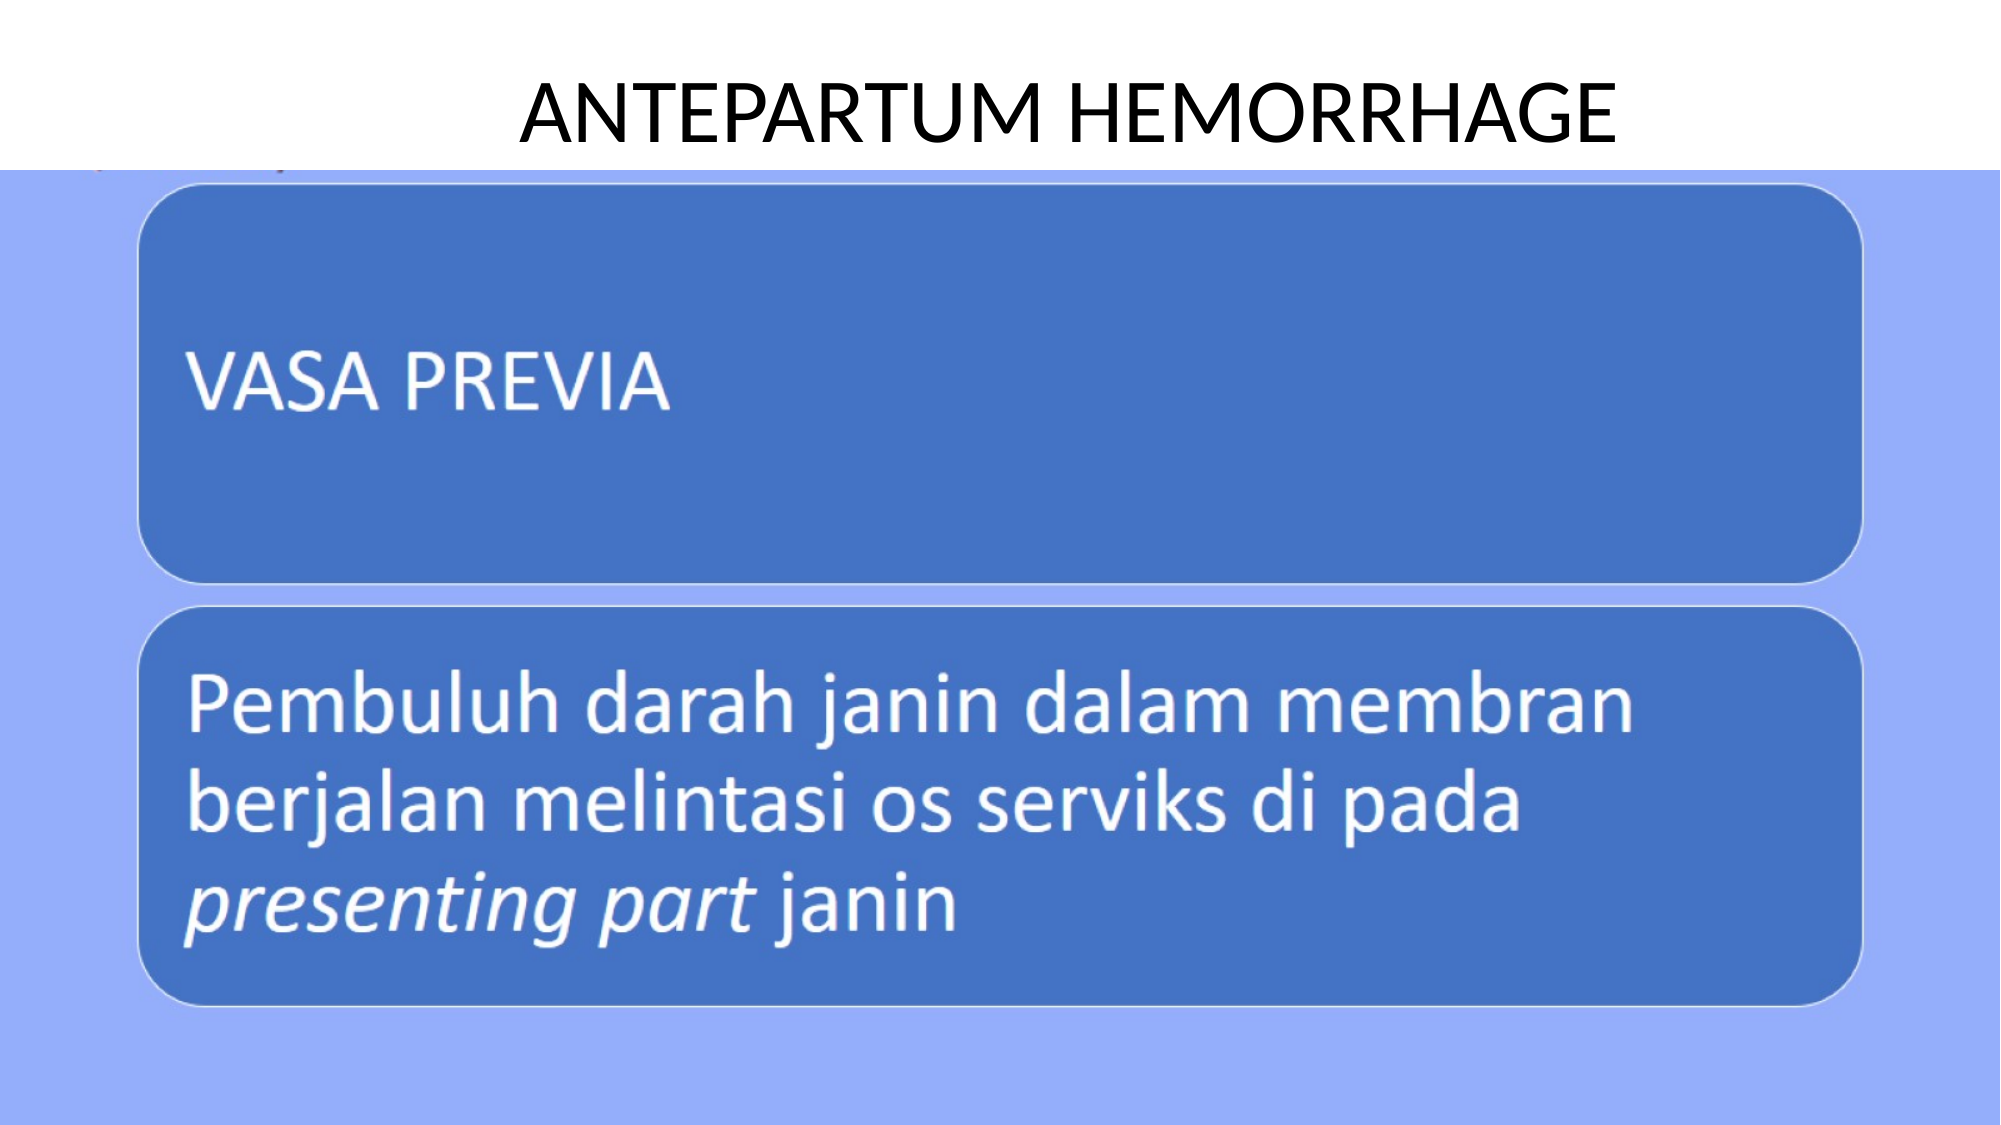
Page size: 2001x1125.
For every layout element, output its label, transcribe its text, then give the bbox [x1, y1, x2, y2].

picture [0, 169, 2000, 1125]
text_box ANTEPARTUM HEMORRHAGE [505, 43, 1636, 169]
